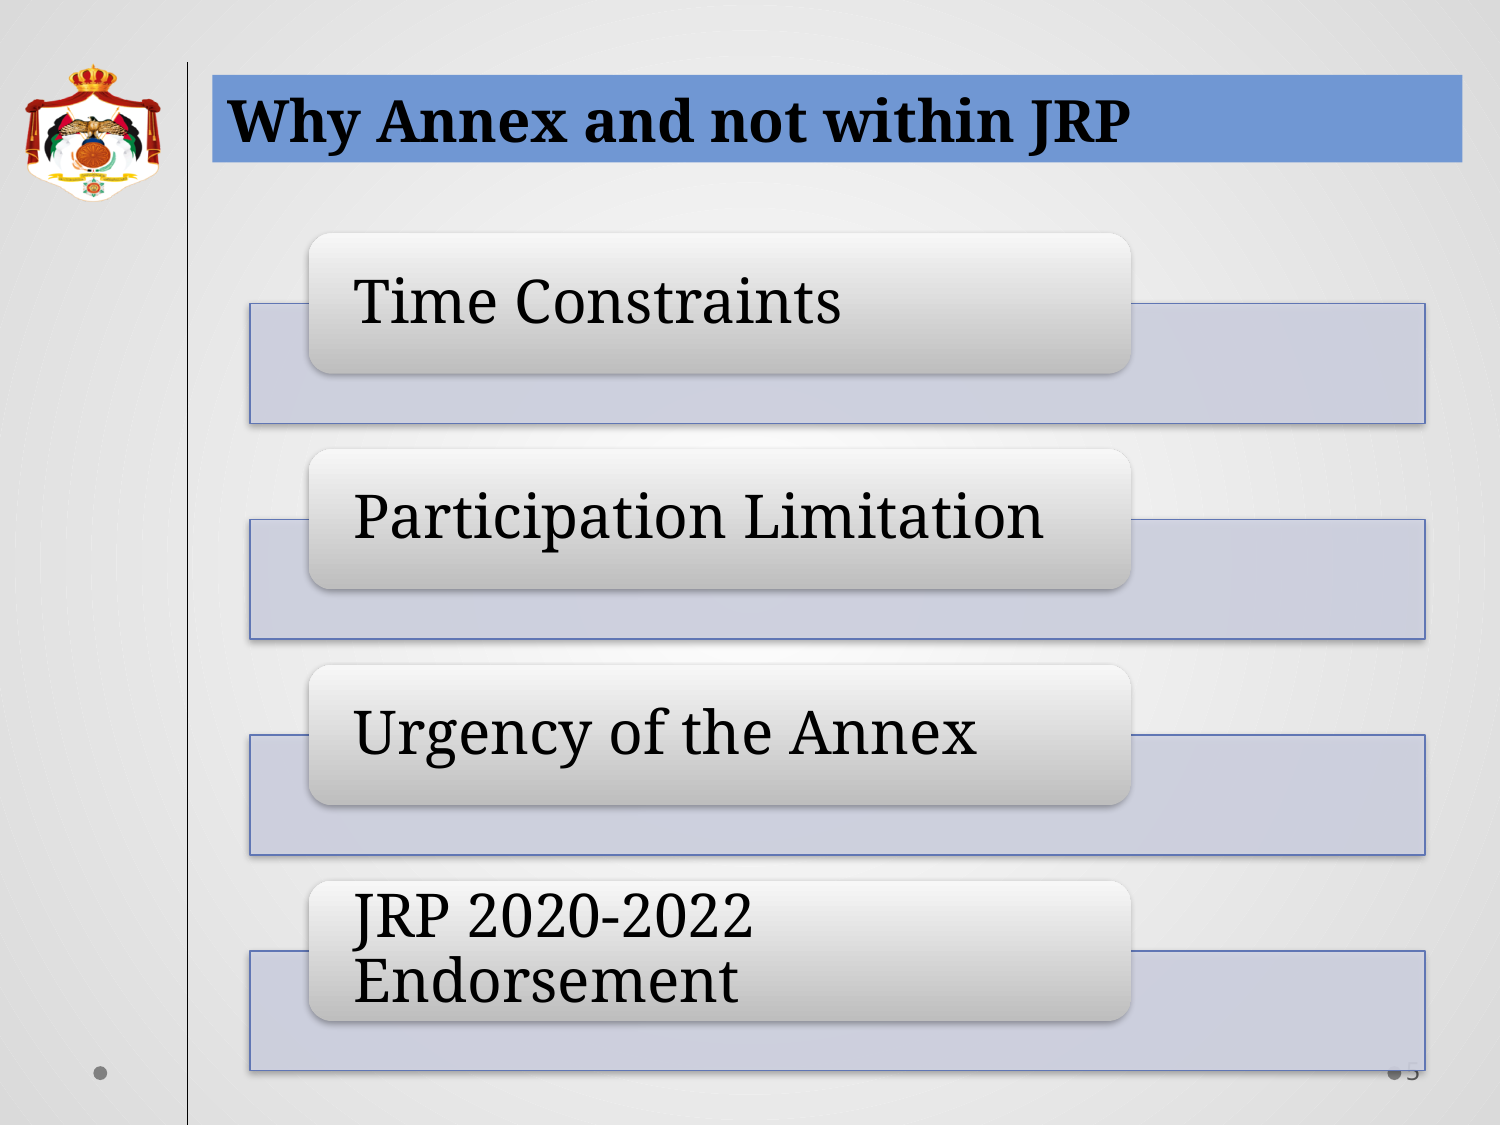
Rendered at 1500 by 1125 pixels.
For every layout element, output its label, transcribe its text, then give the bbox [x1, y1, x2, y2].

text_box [249, 228, 1426, 1076]
slide_number 5 [1401, 1042, 1494, 1103]
text_box Why Annex and not within JRP [210, 73, 1465, 165]
picture [24, 62, 161, 202]
text_box [219, 168, 1425, 919]
